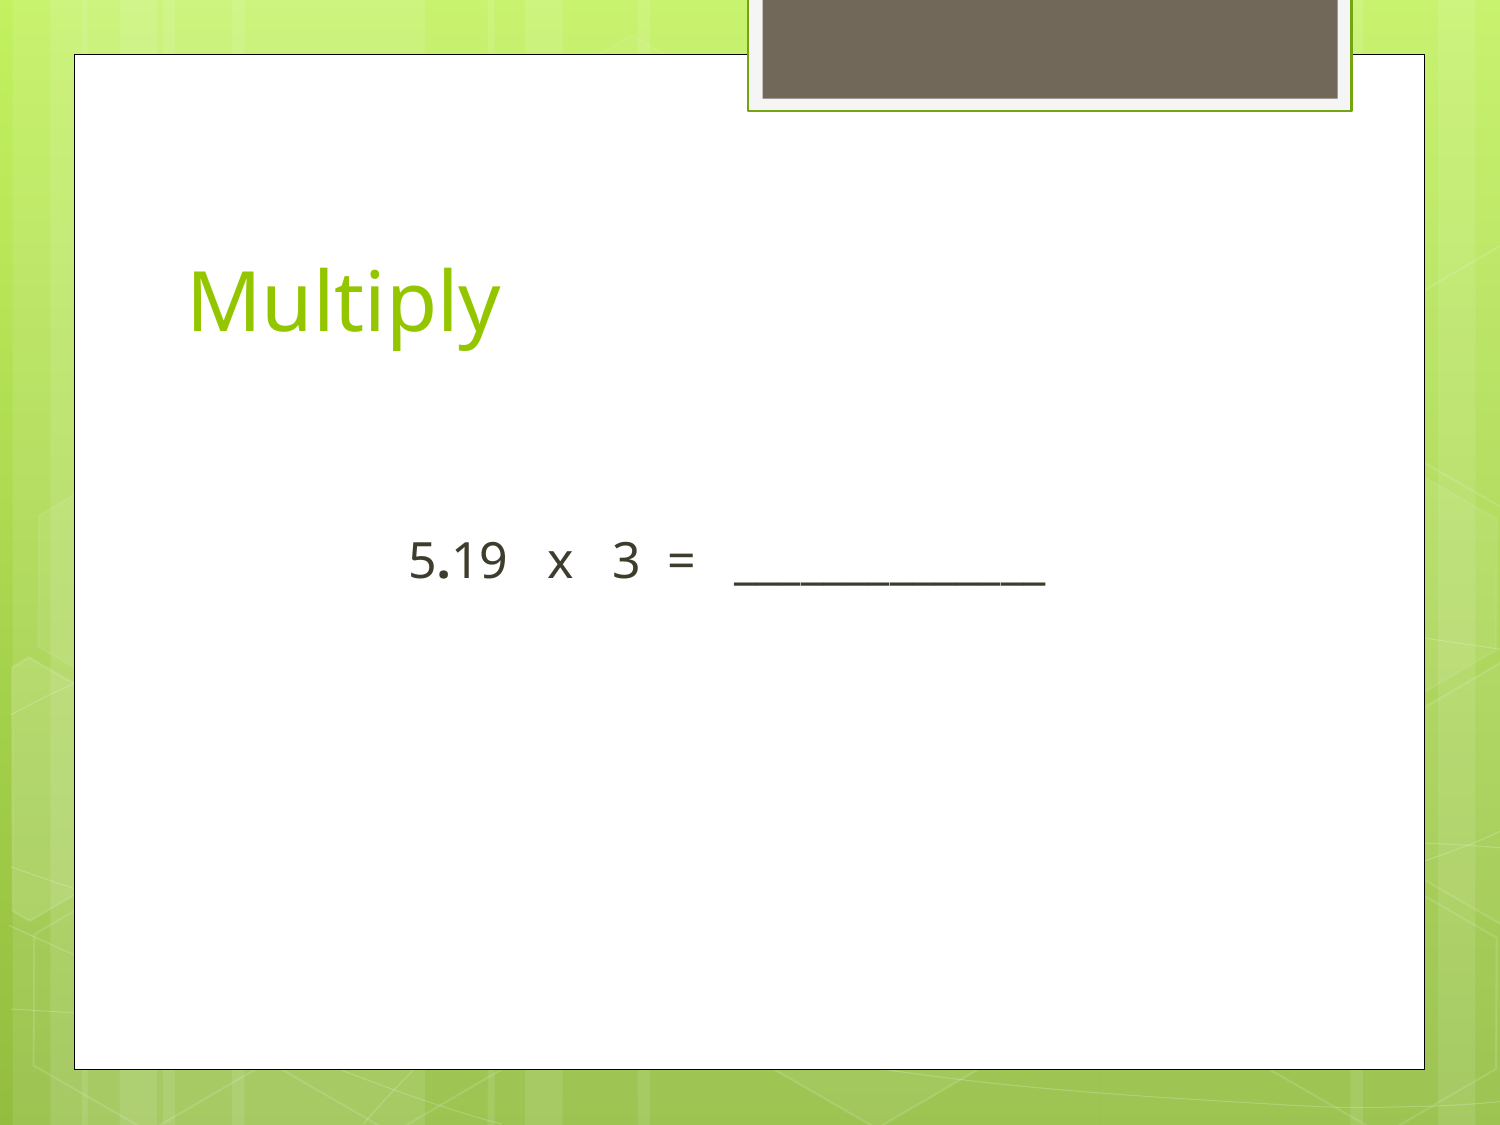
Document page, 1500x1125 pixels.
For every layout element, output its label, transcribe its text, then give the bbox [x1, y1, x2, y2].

list 5.19 x 3 = ______________ [171, 381, 1283, 957]
title Multiply [171, 168, 1324, 357]
